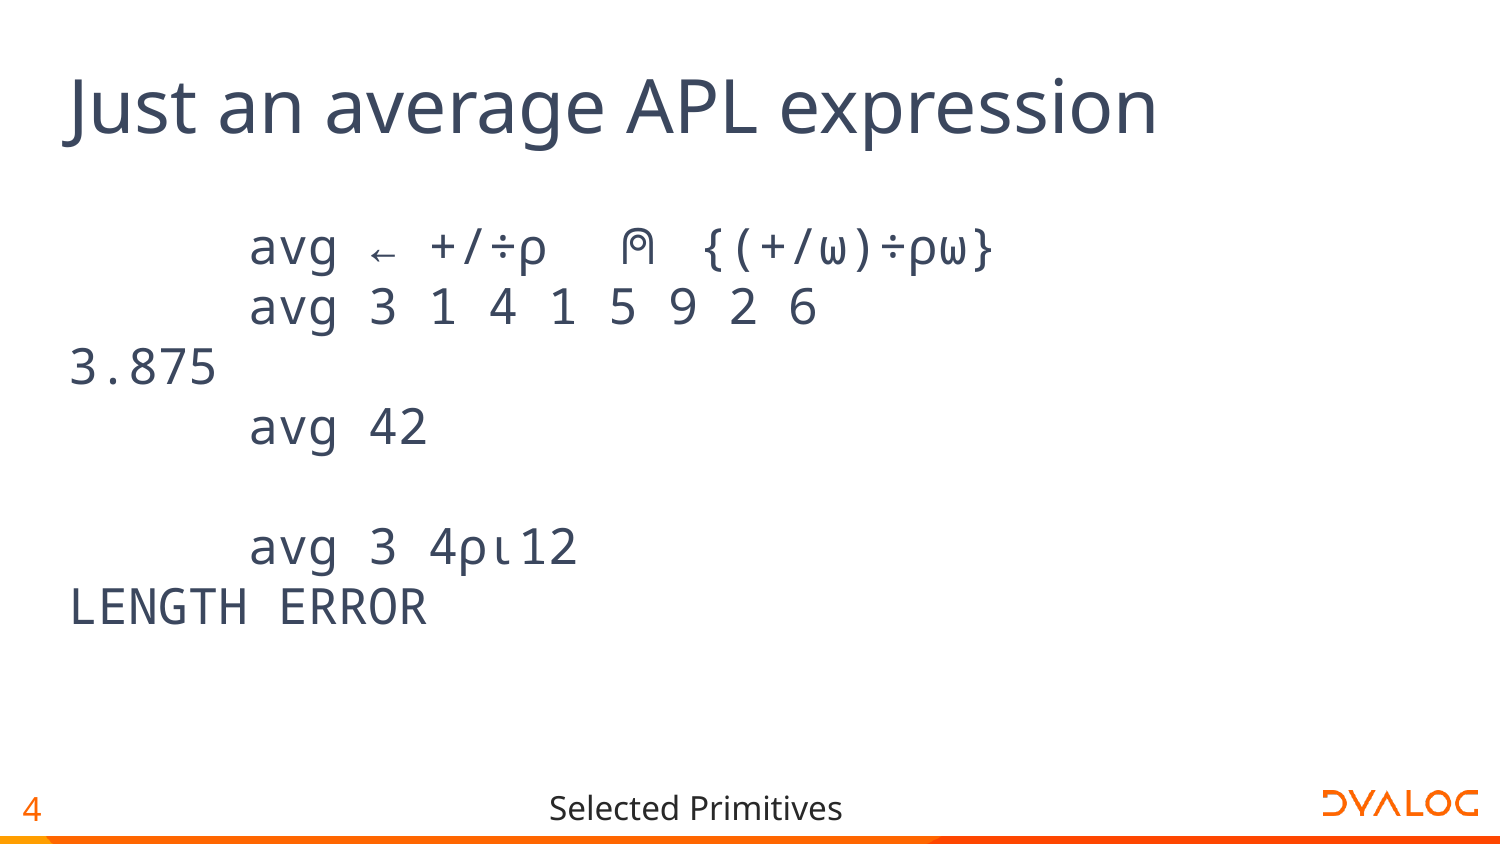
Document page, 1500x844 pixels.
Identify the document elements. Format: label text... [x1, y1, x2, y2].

picture [0, 836, 1500, 844]
list avg ← +/÷⍴ ⍝ {(+/⍵)÷⍴⍵} avg 3 1 4 1 5 9 2 6 3.875 avg 42 avg 3 4⍴⍳12 LENGTH ERROR [53, 207, 1453, 740]
picture [1323, 790, 1478, 816]
title Just an average APL expression [53, 43, 1453, 157]
